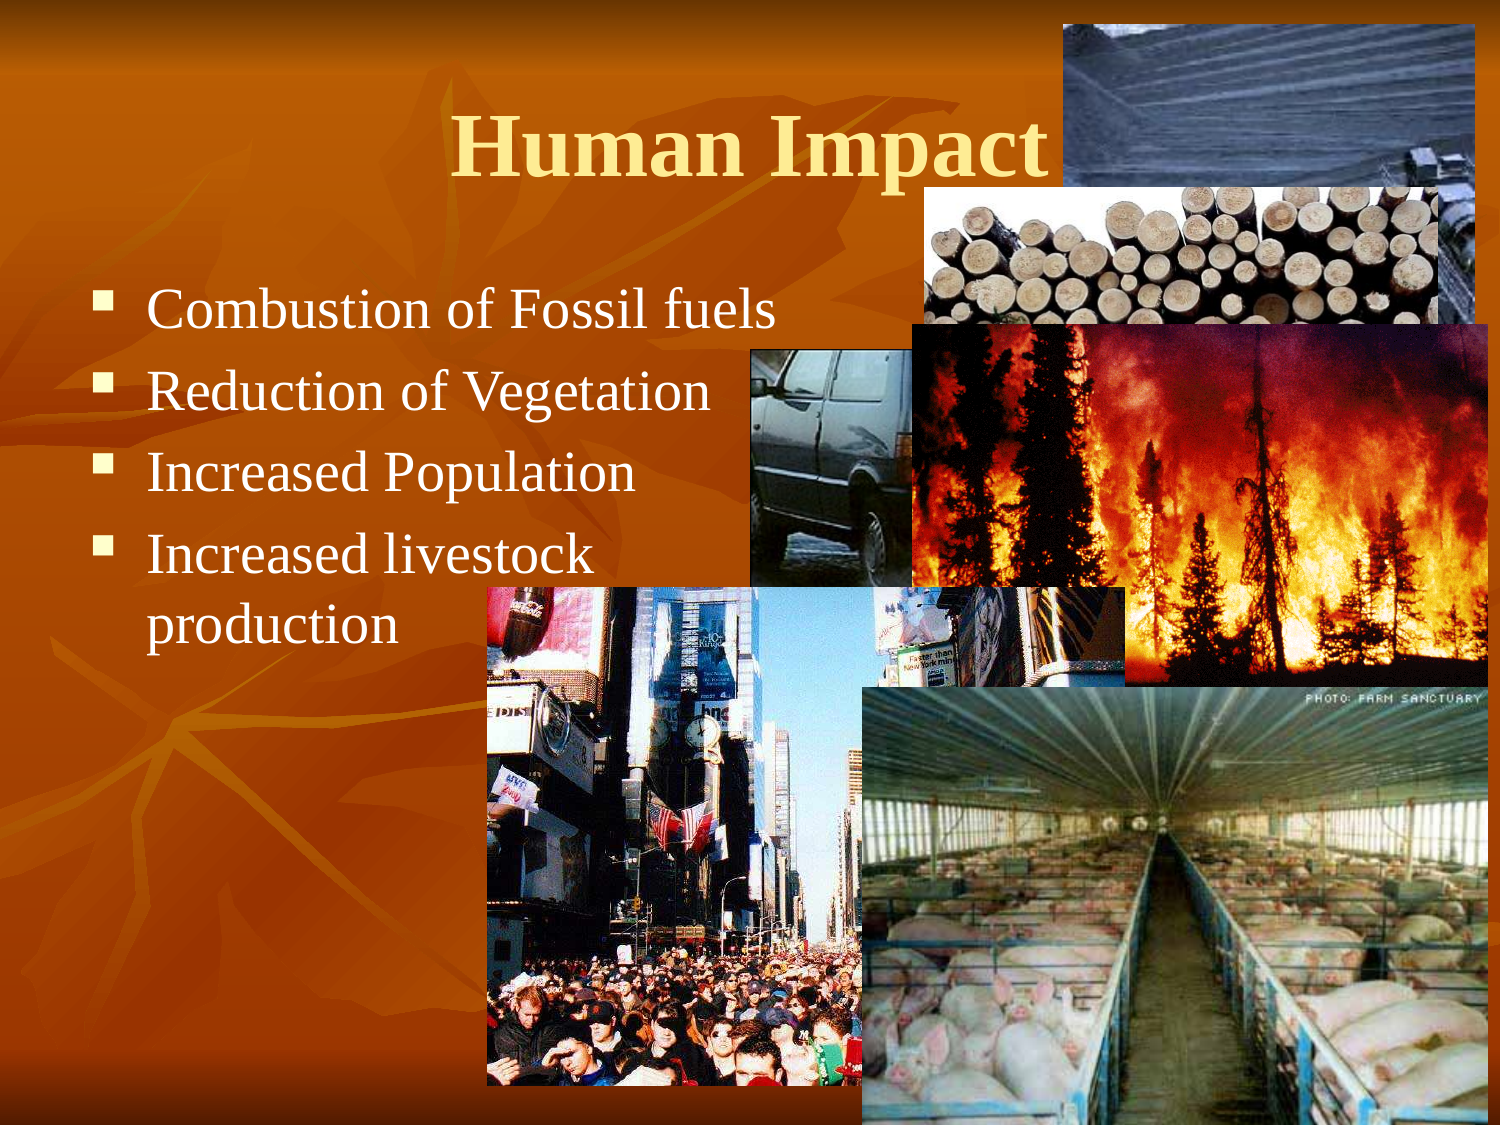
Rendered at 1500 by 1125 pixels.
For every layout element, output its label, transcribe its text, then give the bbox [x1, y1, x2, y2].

picture [487, 24, 1488, 1125]
list Combustion of Fossil fuels Reduction of Vegetation Increased Population Increased livestock production [74, 262, 826, 1006]
title Human Impact [74, 45, 1058, 234]
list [749, 349, 907, 585]
